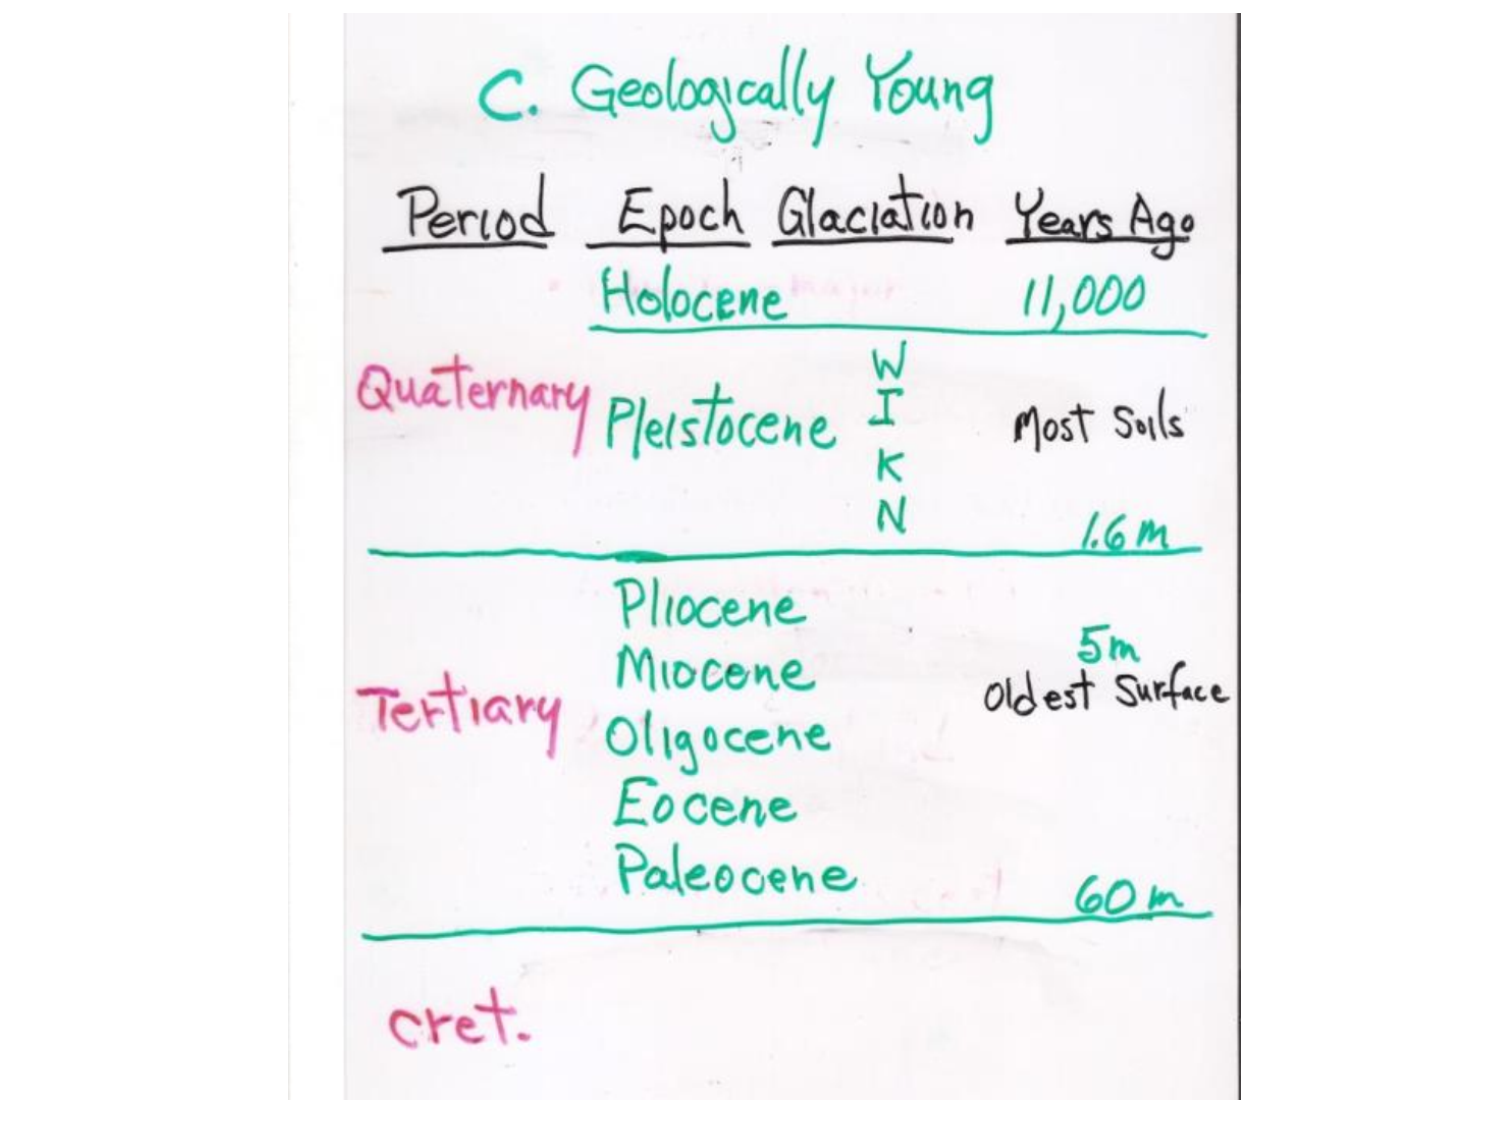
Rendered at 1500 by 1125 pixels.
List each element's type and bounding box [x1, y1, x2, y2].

picture [287, 12, 1242, 1101]
